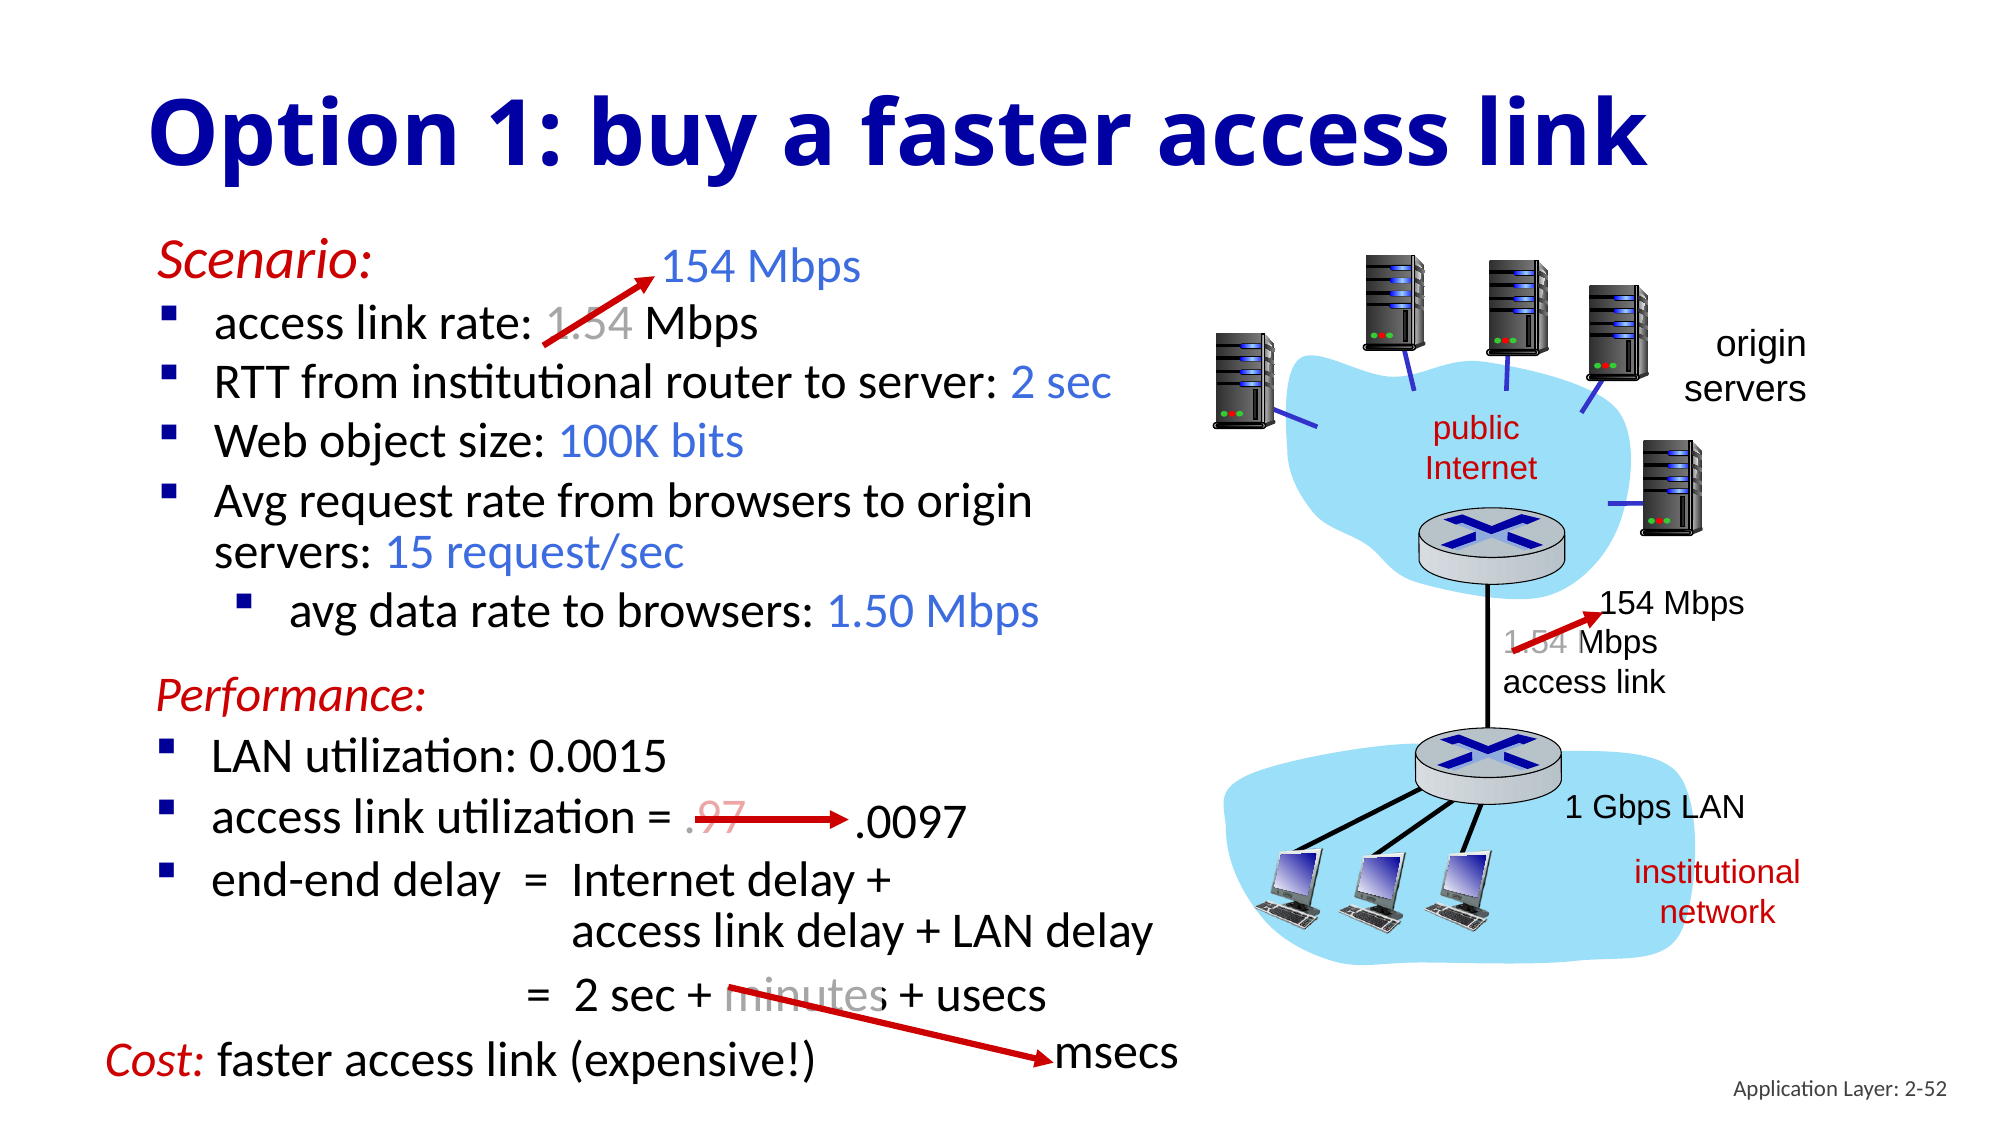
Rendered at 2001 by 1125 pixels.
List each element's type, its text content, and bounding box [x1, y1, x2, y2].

title Option 1: buy a faster access link [131, 62, 1856, 209]
text_box institutional network [1619, 842, 1817, 938]
text_box Cost: faster access link (expensive!) [90, 1018, 945, 1094]
text_box Scenario: access link rate: 1.54 Mbps RTT from institutional router to server: 2 sec Web object size: 100K bits Avg request rate from browsers to origin servers: 15 request/sec avg data rate to browsers: 1.50 Mbps [142, 223, 1148, 637]
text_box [1237, 844, 1325, 936]
text_box 1.54 Mbps access link [1488, 659, 1683, 708]
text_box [536, 224, 1845, 659]
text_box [723, 972, 1220, 1087]
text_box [1407, 846, 1494, 938]
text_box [1321, 848, 1408, 940]
text_box Performance: LAN utilization: 0.0015 access link utilization = .97 end-end delay = Internet delay + access link delay + LAN delay = 2 sec + minutes + usecs [140, 663, 1184, 1018]
text_box 1 Gbps LAN [1549, 777, 1761, 832]
text_box [1223, 743, 1696, 966]
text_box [675, 780, 1100, 857]
slide_number Application Layer: 2-52 [1512, 1056, 1963, 1117]
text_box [1415, 727, 1562, 805]
